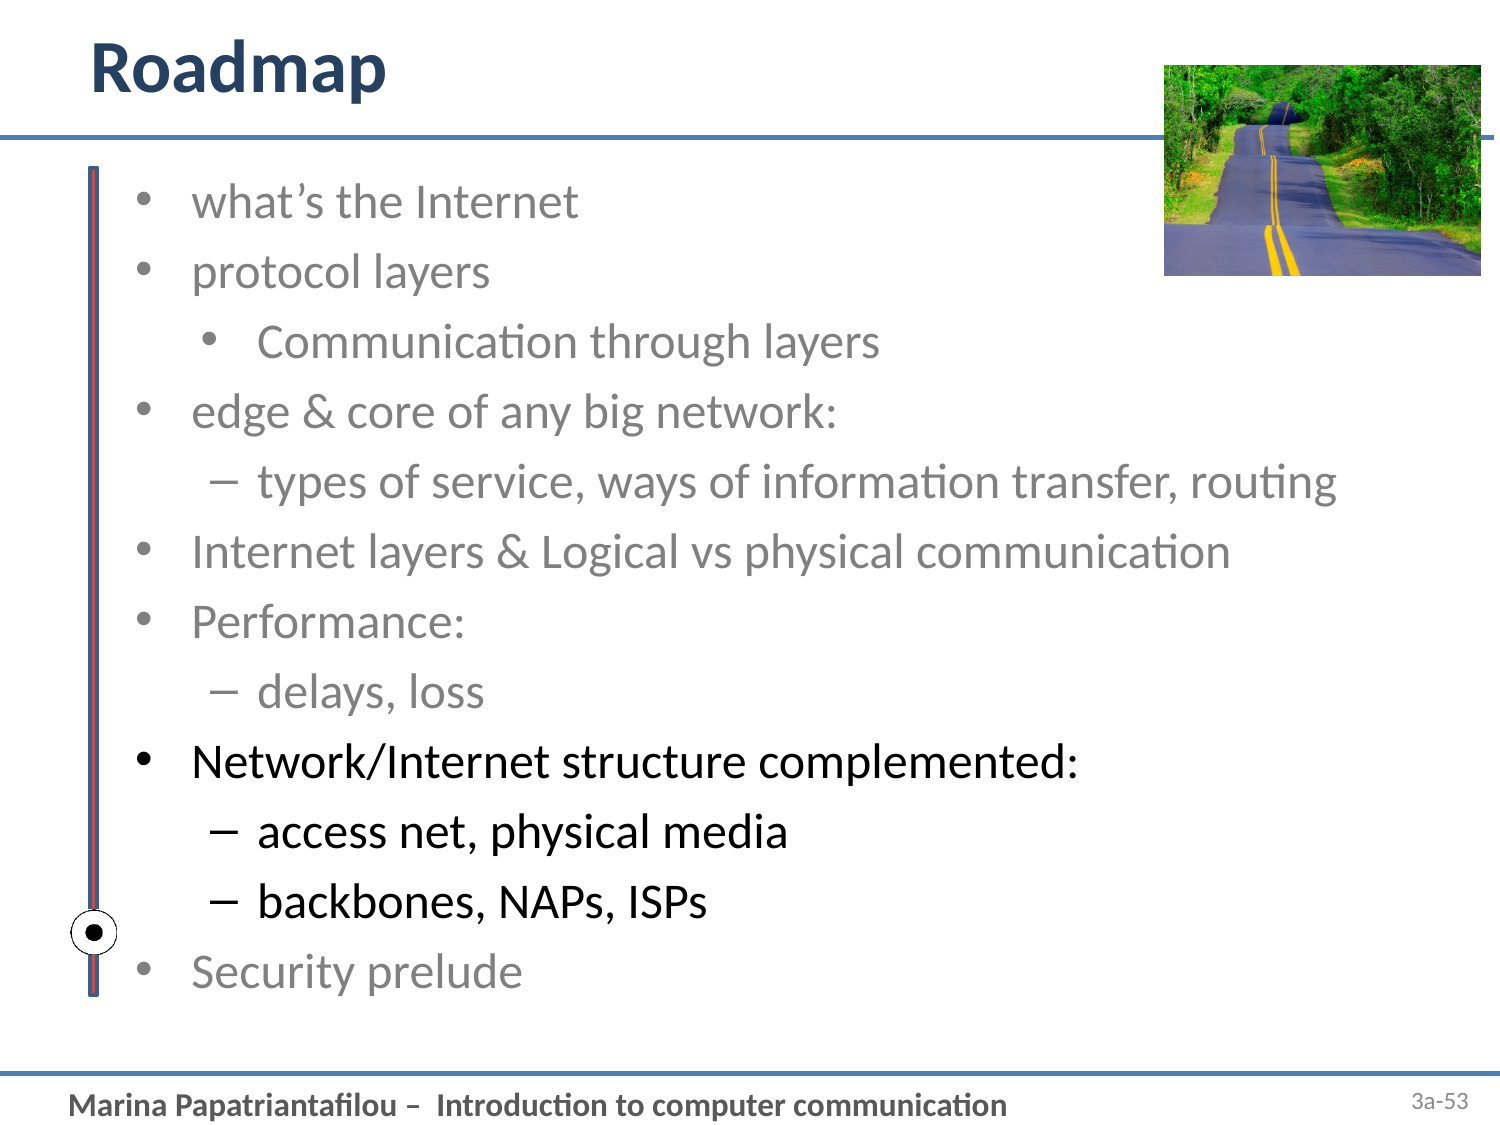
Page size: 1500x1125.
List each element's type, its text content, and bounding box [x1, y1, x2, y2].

picture [1164, 64, 1481, 276]
text_box what’s the Internet protocol layers Communication through layers edge & core of any big network: types of service, ways of information transfer, routing Internet layers & Logical vs physical communication Performance: delays, loss Network/Internet structure complemented: access net, physical media backbones, NAPs, ISPs Security prelude [120, 160, 1400, 932]
picture [70, 908, 117, 956]
slide_number 3a-53 [1364, 1069, 1484, 1125]
text_box [88, 964, 99, 997]
title Roadmap [75, 0, 1425, 126]
text_box [88, 166, 99, 907]
